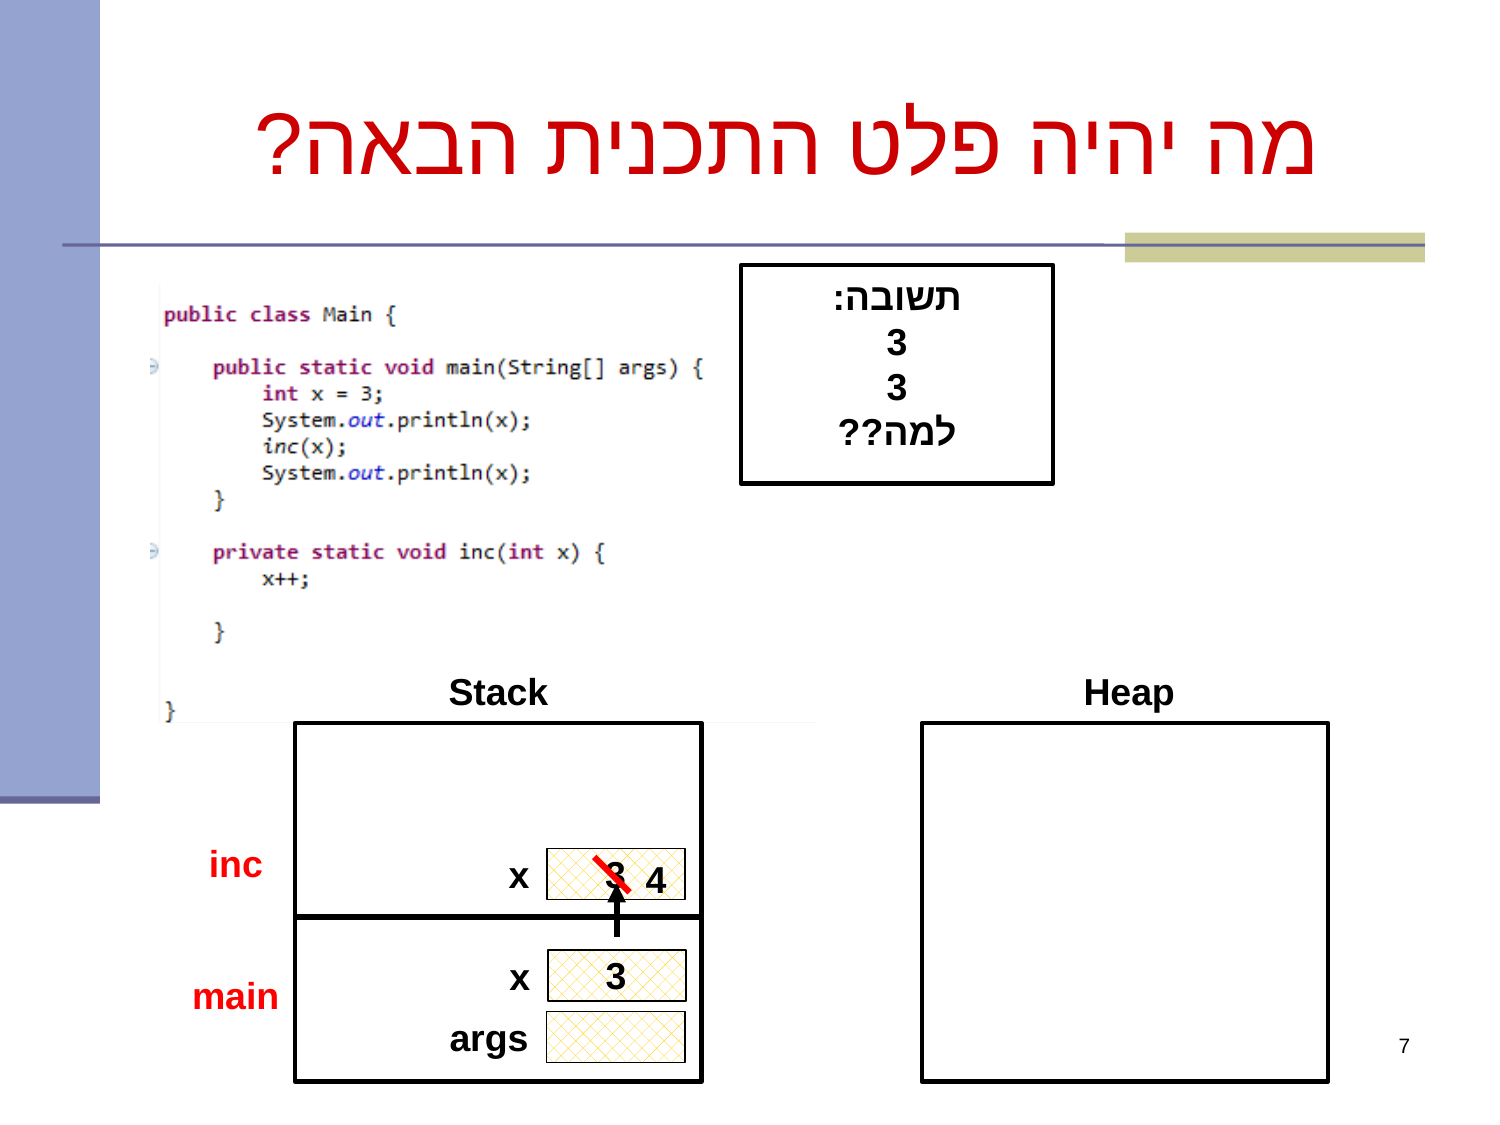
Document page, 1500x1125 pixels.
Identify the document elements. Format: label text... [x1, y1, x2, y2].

title מה יהיה פלט התכנית הבאה? [149, 45, 1426, 234]
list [149, 283, 817, 724]
text_box x [493, 843, 544, 904]
text_box inc [193, 832, 278, 892]
text_box [546, 848, 589, 900]
text_box [546, 1011, 685, 1063]
text_box 3 [589, 897, 611, 904]
text_box תשובה: 3 3 למה?? [739, 263, 1055, 486]
text_box x [494, 945, 545, 1006]
text_box main [176, 964, 295, 1025]
text_box 3 [590, 944, 642, 1005]
text_box [681, 848, 686, 900]
text_box [547, 950, 590, 1002]
text_box 3 [589, 843, 641, 859]
text_box 4 [630, 848, 681, 909]
text_box args [434, 1006, 544, 1067]
text_box Heap [1068, 660, 1190, 721]
text_box [293, 732, 704, 1084]
text_box [642, 950, 686, 1002]
slide_number 7 [1112, 1024, 1426, 1101]
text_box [593, 856, 630, 893]
text_box [920, 721, 1330, 1084]
